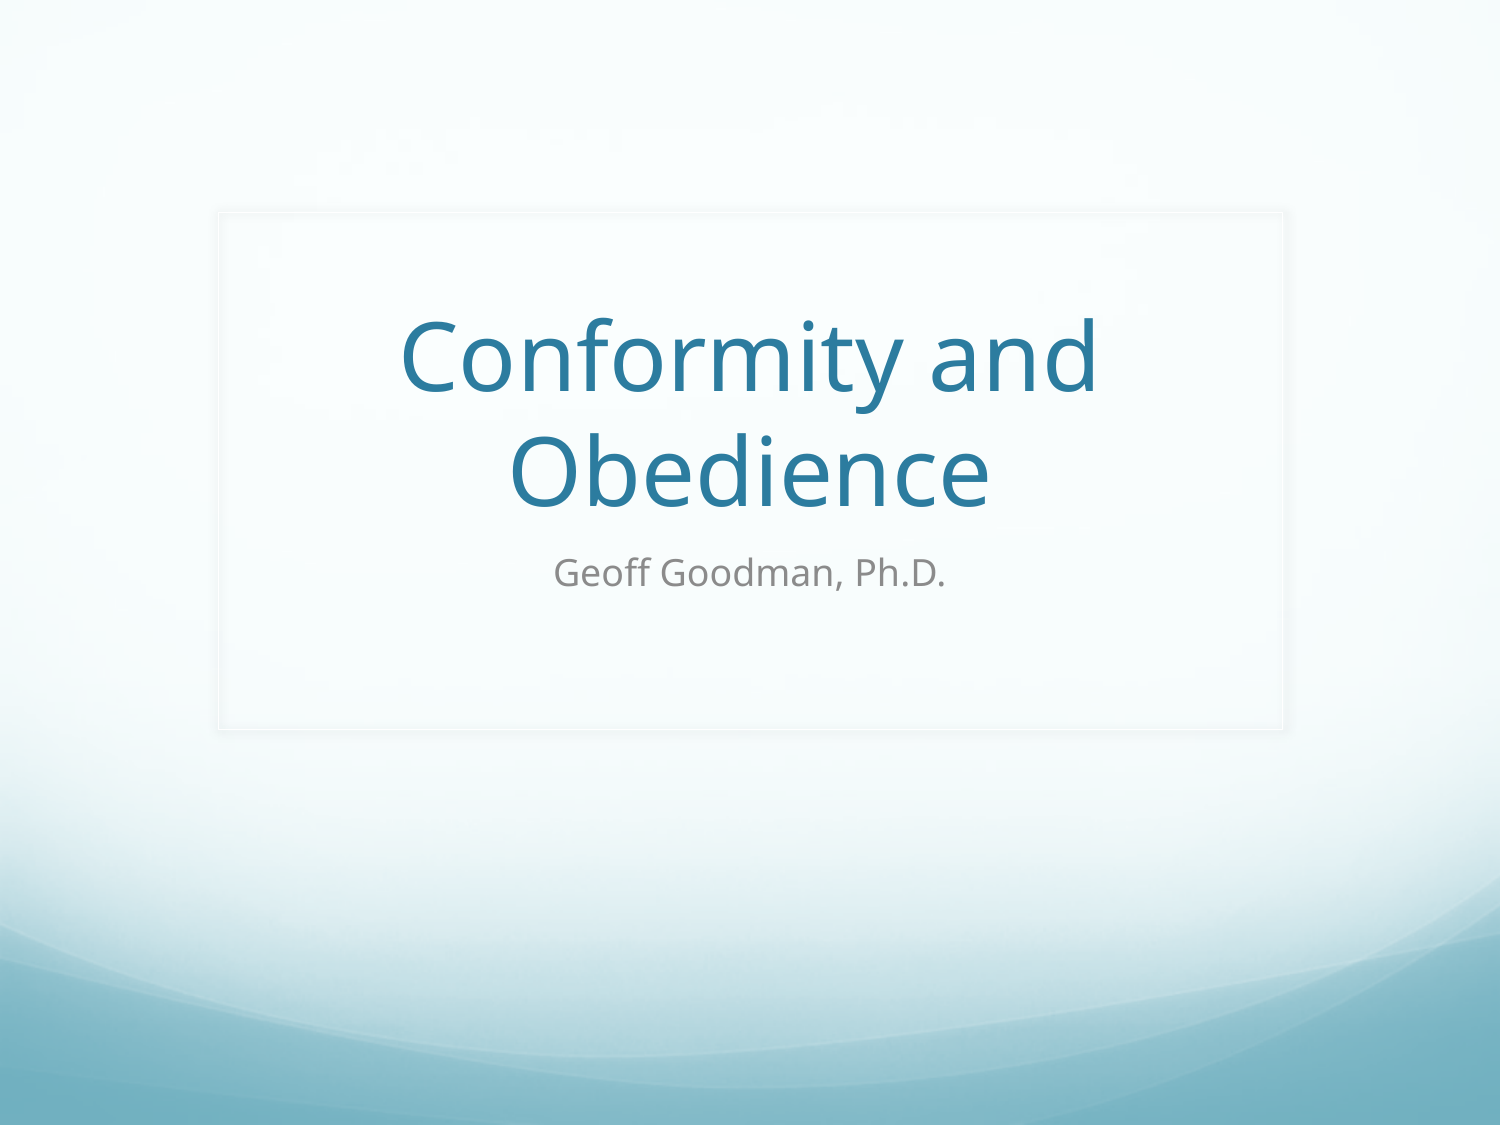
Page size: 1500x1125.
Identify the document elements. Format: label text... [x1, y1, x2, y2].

subtitle Geoff Goodman, Ph.D. [217, 541, 1283, 692]
title Conformity and Obedience [217, 249, 1283, 533]
